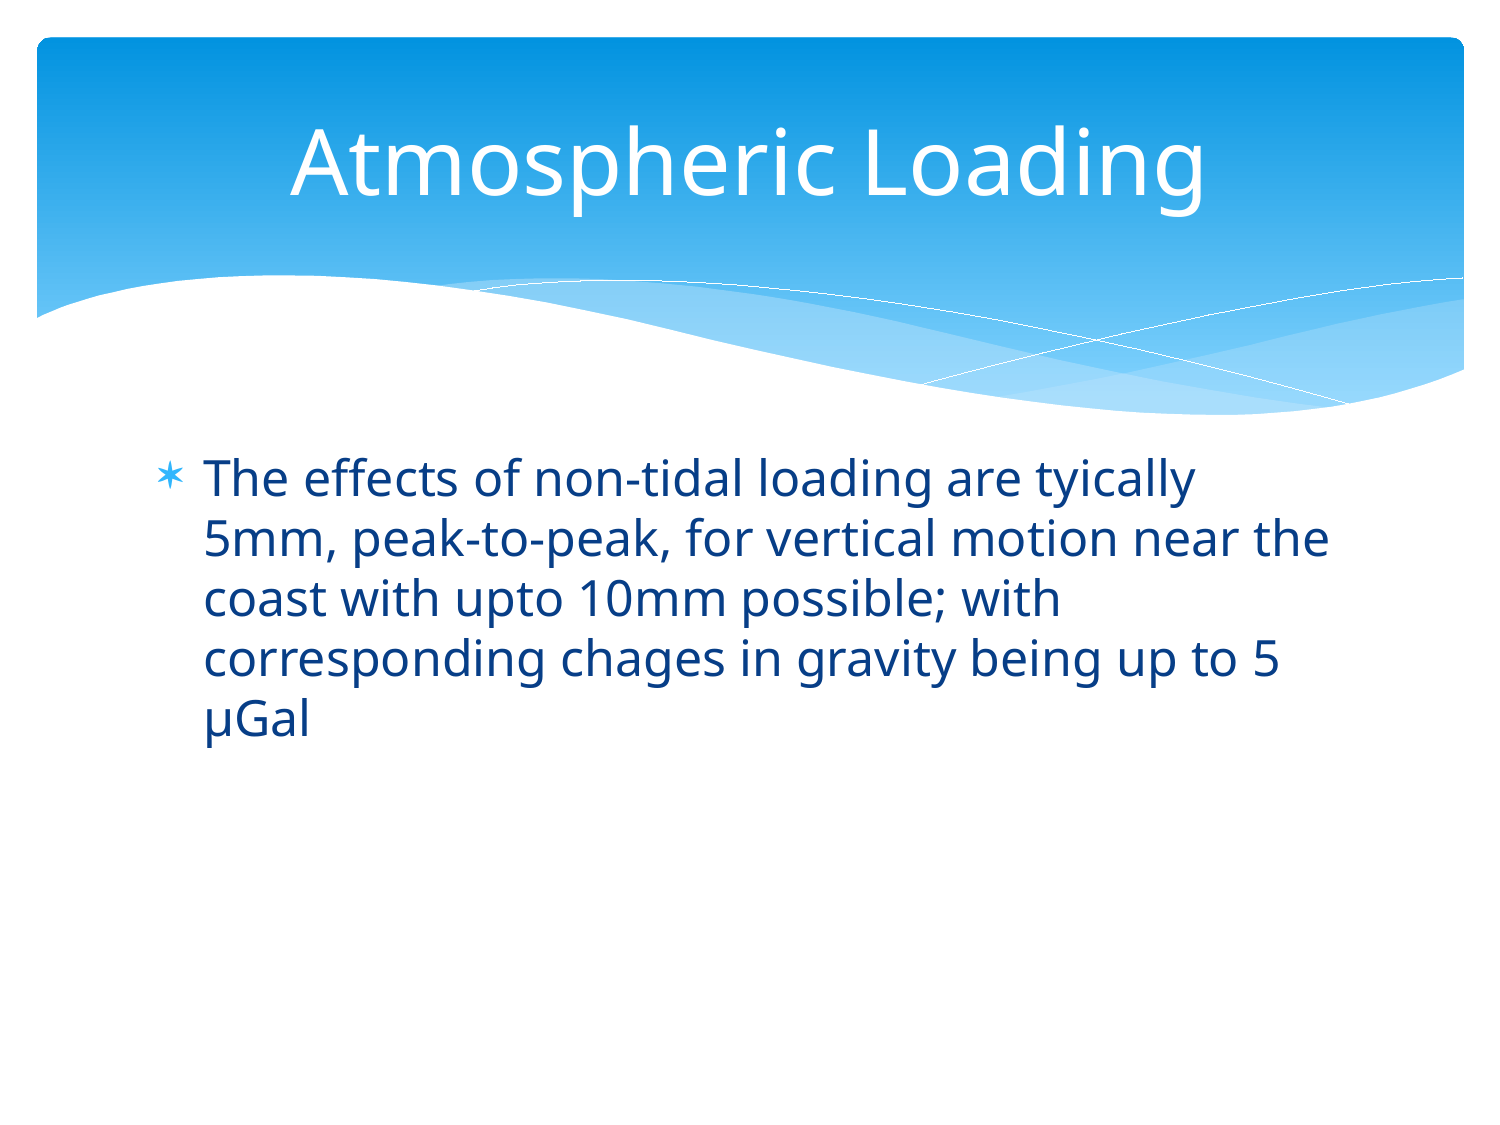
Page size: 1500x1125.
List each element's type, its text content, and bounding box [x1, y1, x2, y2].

list The effects of non-tidal loading are tyically 5mm, peak-to-peak, for vertical motion near the coast with upto 10mm possible; with corresponding chages in gravity being up to 5 μGal [143, 438, 1359, 1005]
title Atmospheric Loading [75, 55, 1425, 261]
